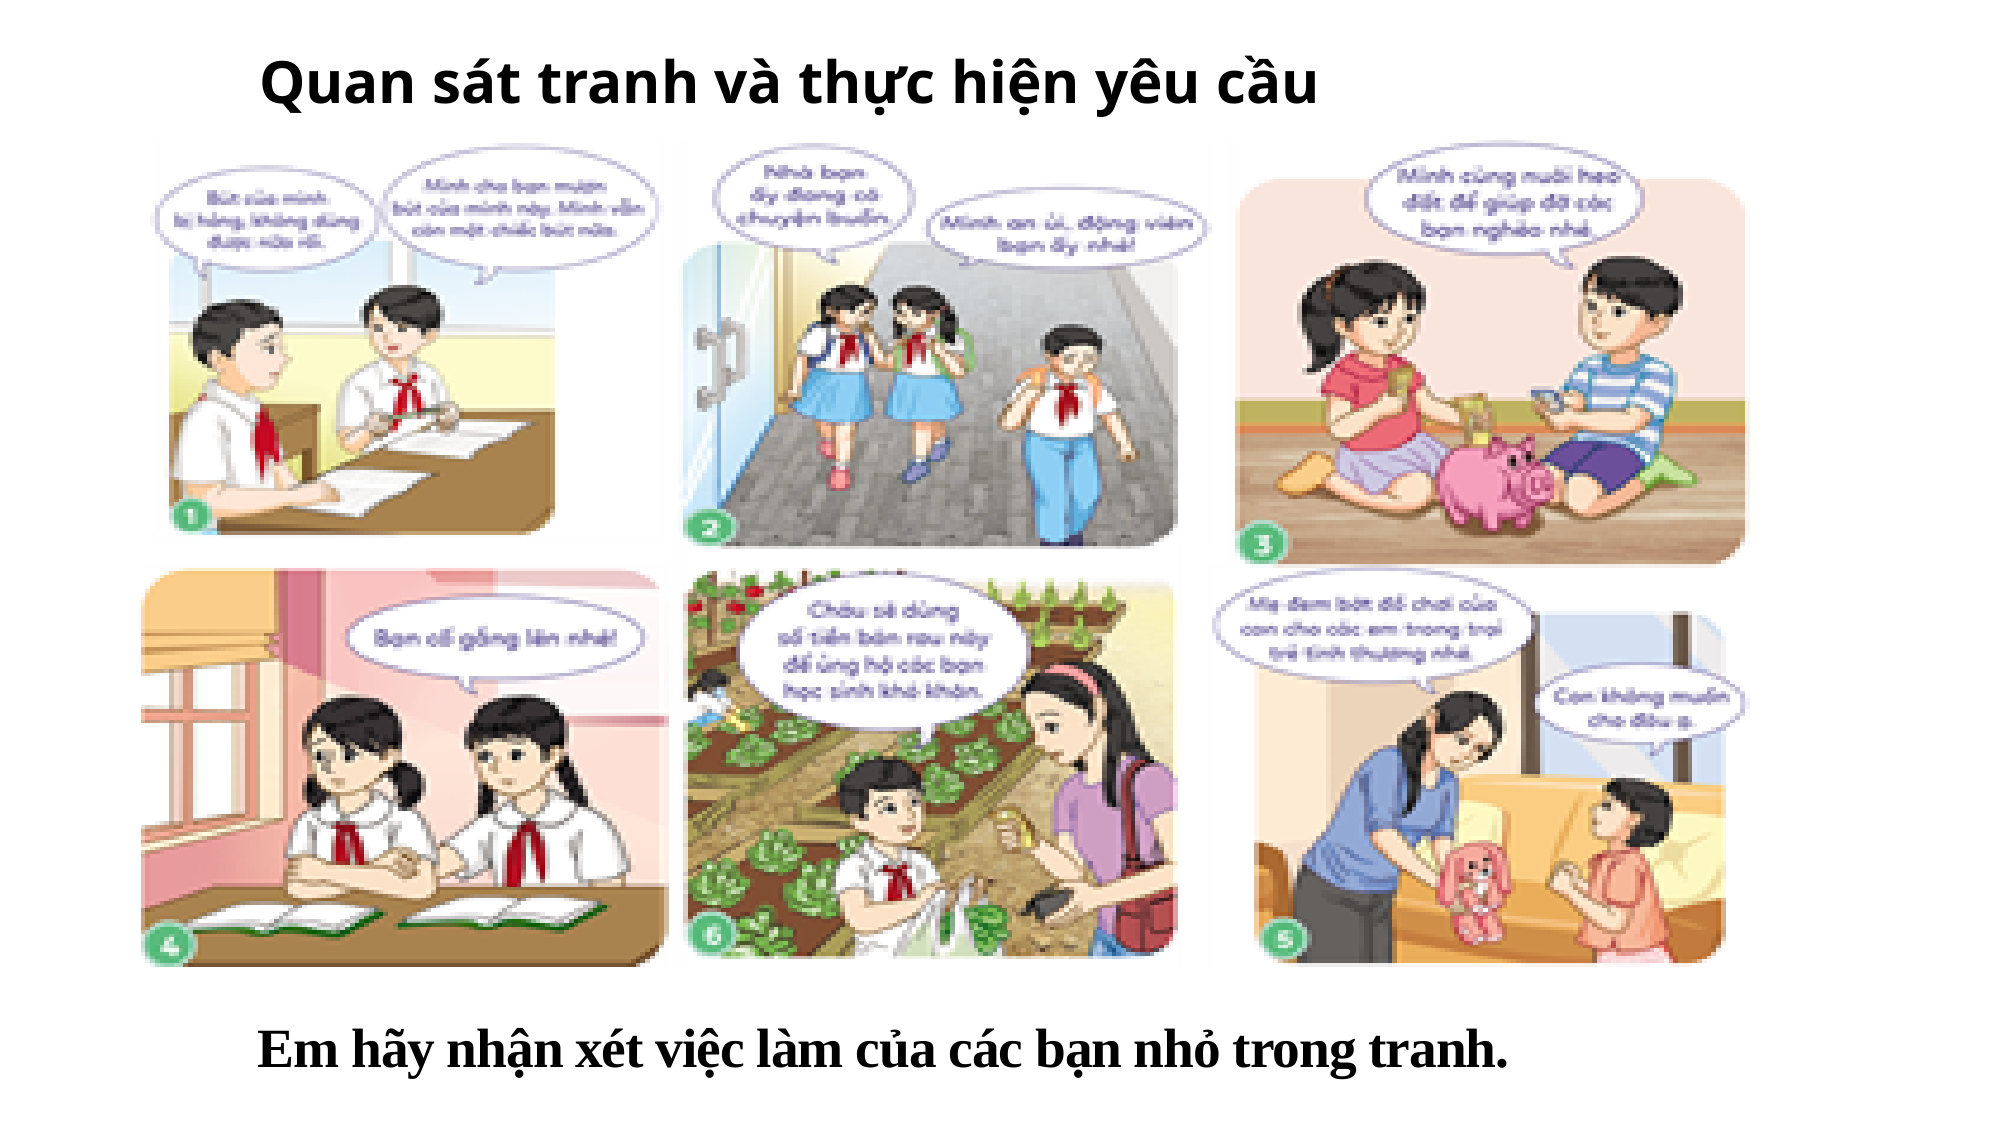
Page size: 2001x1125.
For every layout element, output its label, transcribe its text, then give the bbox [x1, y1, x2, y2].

text_box Quan sát tranh và thực hiện yêu cầu [99, 37, 1480, 123]
text_box Em hãy nhận xét việc làm của các bạn nhỏ trong tranh. [242, 994, 1954, 1086]
picture [141, 140, 1751, 968]
